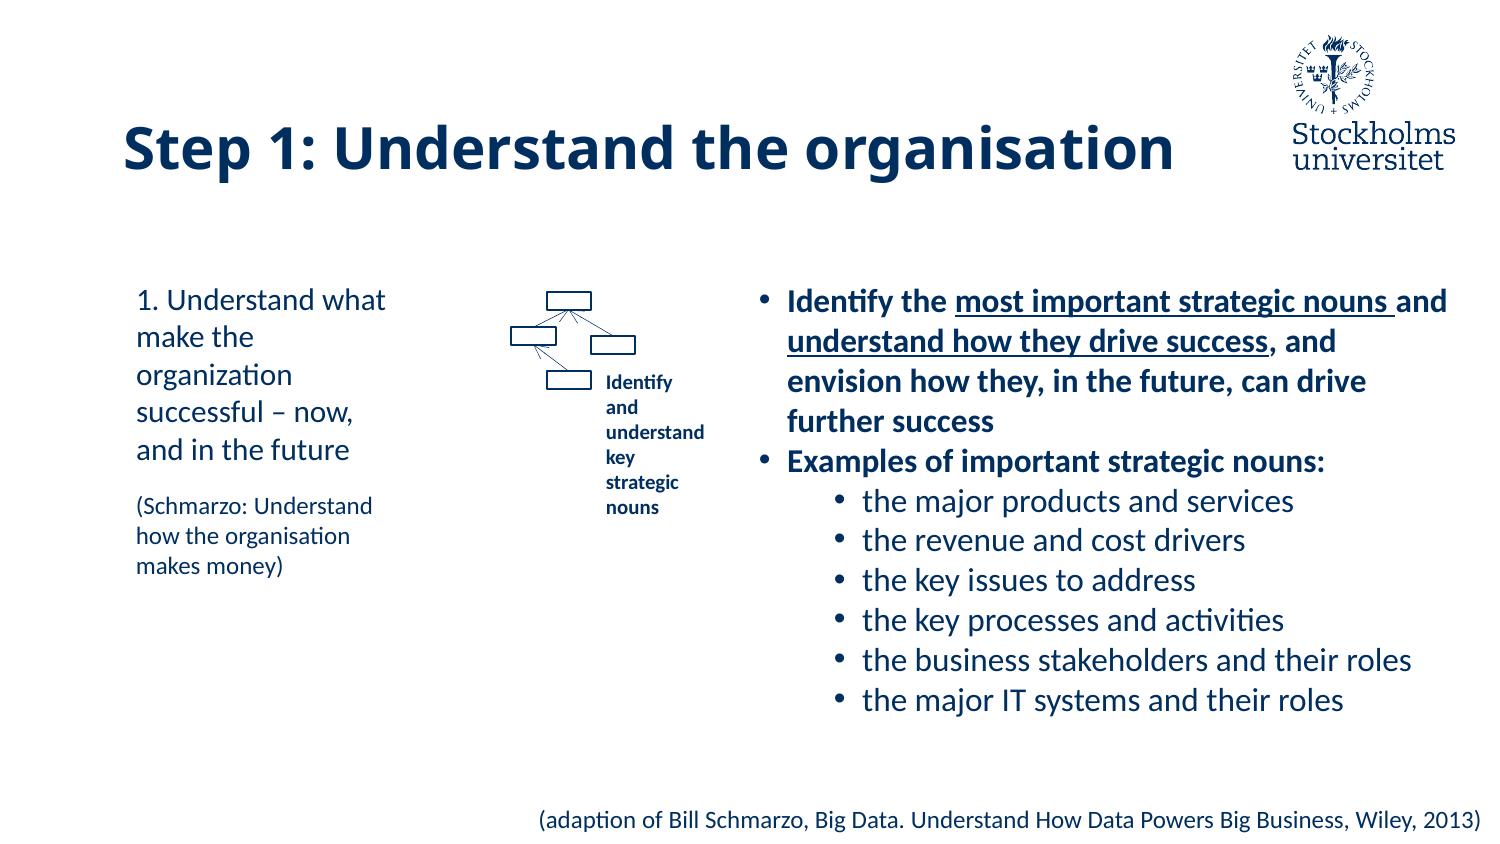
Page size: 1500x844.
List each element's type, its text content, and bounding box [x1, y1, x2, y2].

picture [1293, 35, 1455, 170]
text_box [509, 325, 558, 347]
text_box (adaption of Bill Schmarzo, Big Data. Understand How Data Powers Big Business, Wiley, 2013) [523, 796, 1499, 841]
text_box (Schmarzo: Understand how the organisation makes money) [121, 482, 416, 587]
text_box Identify the most important strategic nouns and understand how they drive success, and envision how they, in the future, can drive further success Examples of important strategic nouns: the major products and services the revenue and cost drivers the key issues to address the key processes and activities the business stakeholders and their roles the major IT systems and their roles [744, 271, 1463, 726]
text_box 1. Understand what make the organization successful – now, and in the future [121, 271, 422, 509]
text_box [589, 334, 637, 356]
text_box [568, 309, 614, 337]
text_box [533, 344, 570, 372]
title Step 1: Understand the organisation [108, 103, 1233, 202]
text_box Identify and understand key strategic nouns [591, 361, 725, 526]
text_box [533, 309, 567, 328]
text_box [545, 369, 593, 391]
text_box [545, 290, 593, 308]
